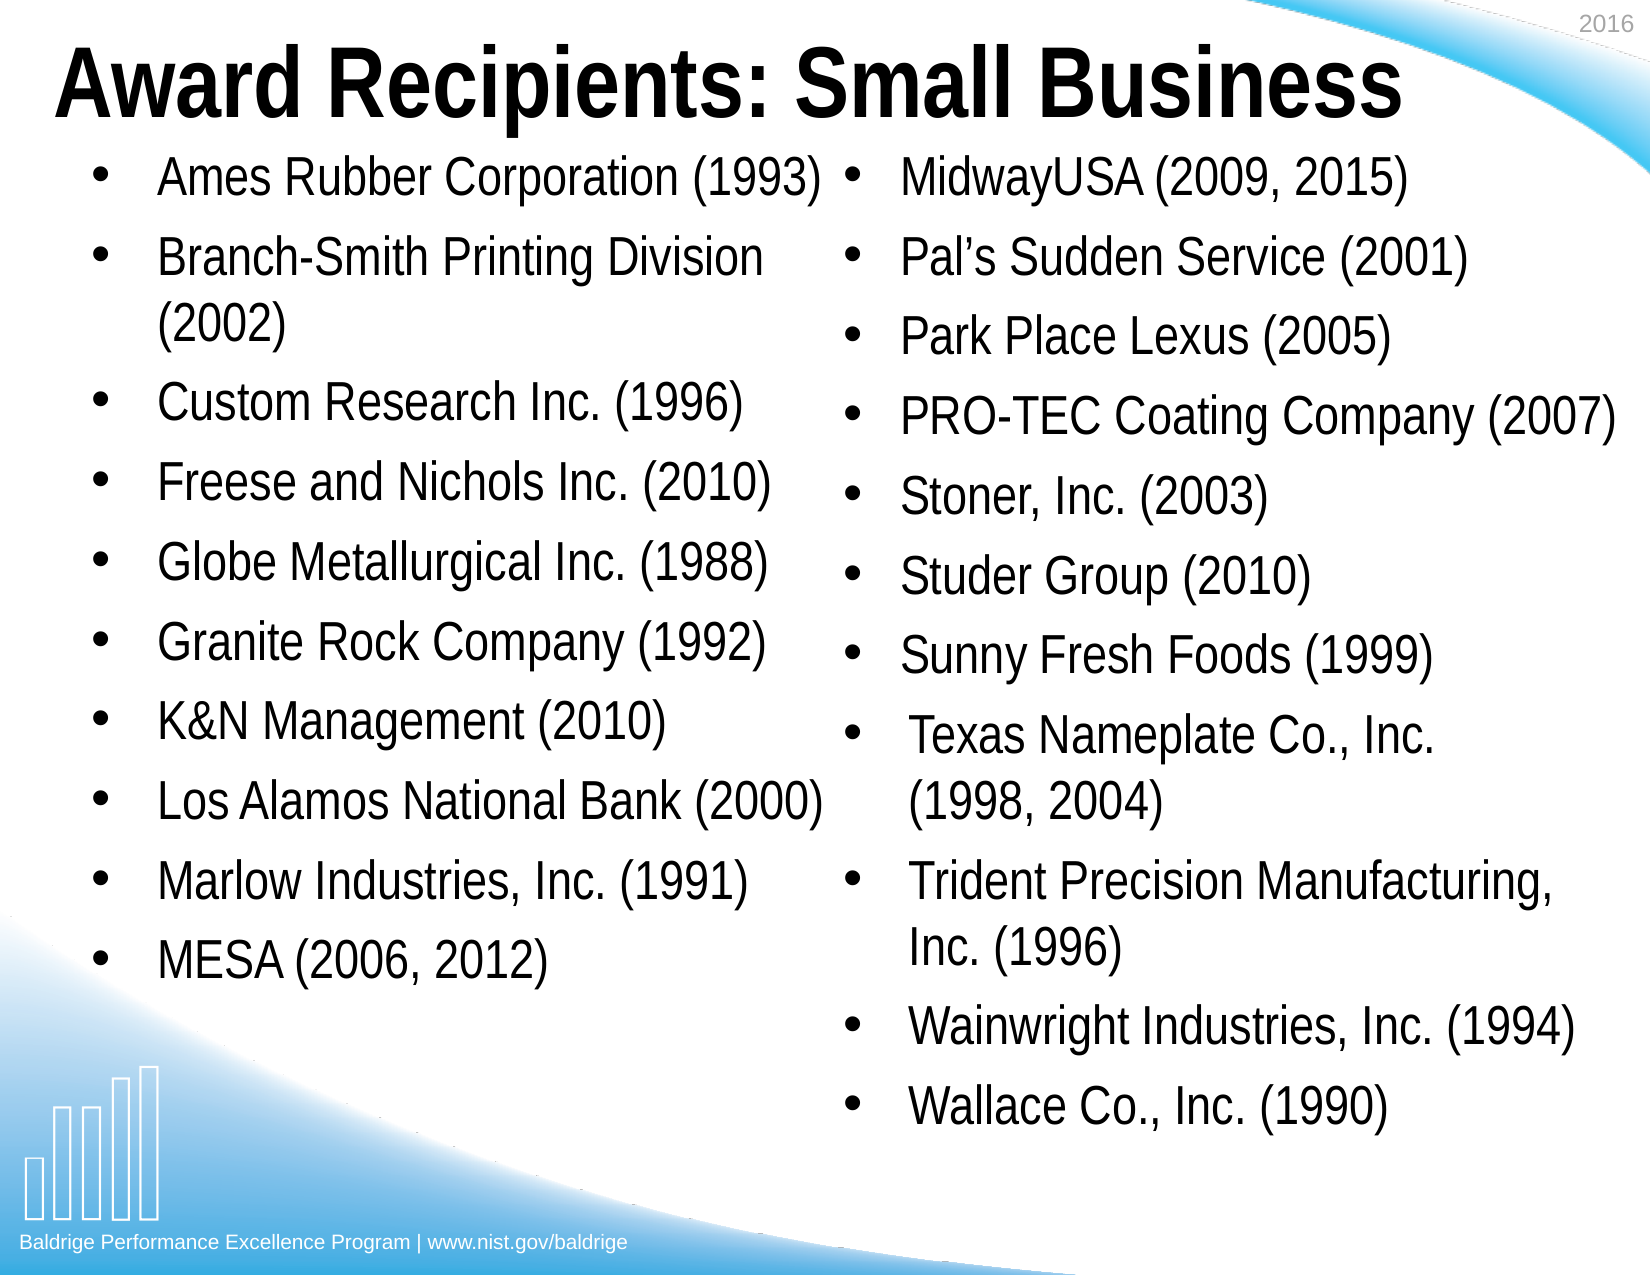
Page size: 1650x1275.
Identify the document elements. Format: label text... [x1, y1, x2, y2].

text_box MidwayUSA (2009, 2015) Pal’s Sudden Service (2001) Park Place Lexus (2005) PRO-TEC Coating Company (2007) Stoner, Inc. (2003) Studer Group (2010) Sunny Fresh Foods (1999) Texas Nameplate Co., Inc. (1998, 2004) Trident Precision Manufacturing, Inc. (1996) Wainwright Industries, Inc. (1994) Wallace Co., Inc. (1990) [825, 140, 1630, 1275]
text_box Ames Rubber Corporation (1993) Branch-Smith Printing Division (2002) Custom Research Inc. (1996) Freese and Nichols Inc. (2010) Globe Metallurgical Inc. (1988) Granite Rock Company (1992) K&N Management (2010) Los Alamos National Bank (2000) Marlow Industries, Inc. (1991) MESA (2006, 2012) [73, 140, 825, 1070]
text_box Award Recipients: Small Business [53, 17, 1491, 139]
